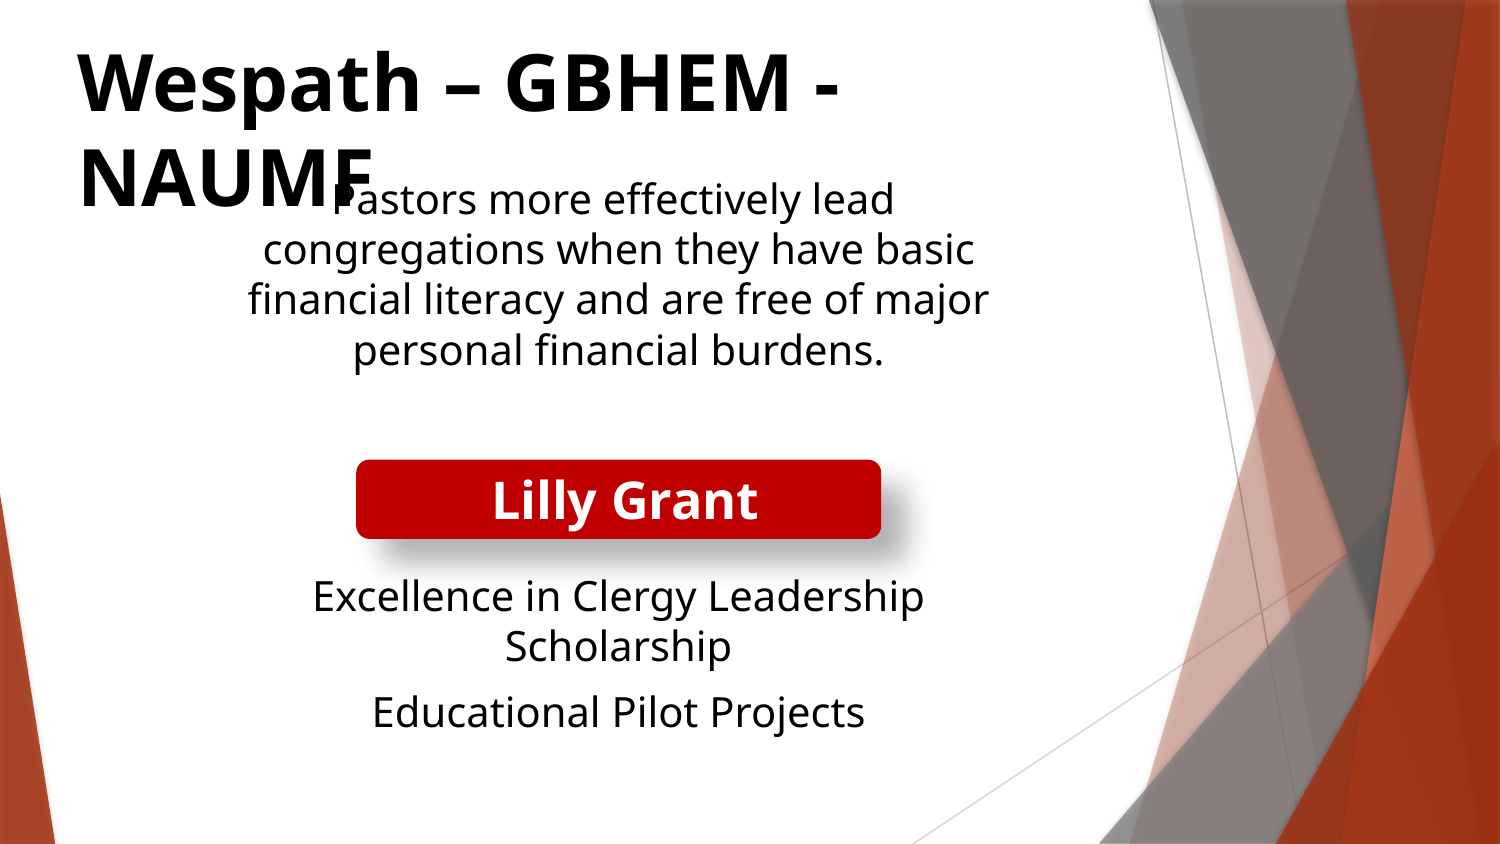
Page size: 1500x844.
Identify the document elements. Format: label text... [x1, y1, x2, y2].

list Pastors more effectively lead congregations when they have basic financial literacy and are free of major personal financial burdens. Excellence in Clergy Leadership Scholarship Educational Pilot Projects [200, 165, 1038, 679]
title Wespath – GBHEM - NAUMF [62, 24, 1125, 114]
text_box Lilly Grant [356, 459, 882, 539]
